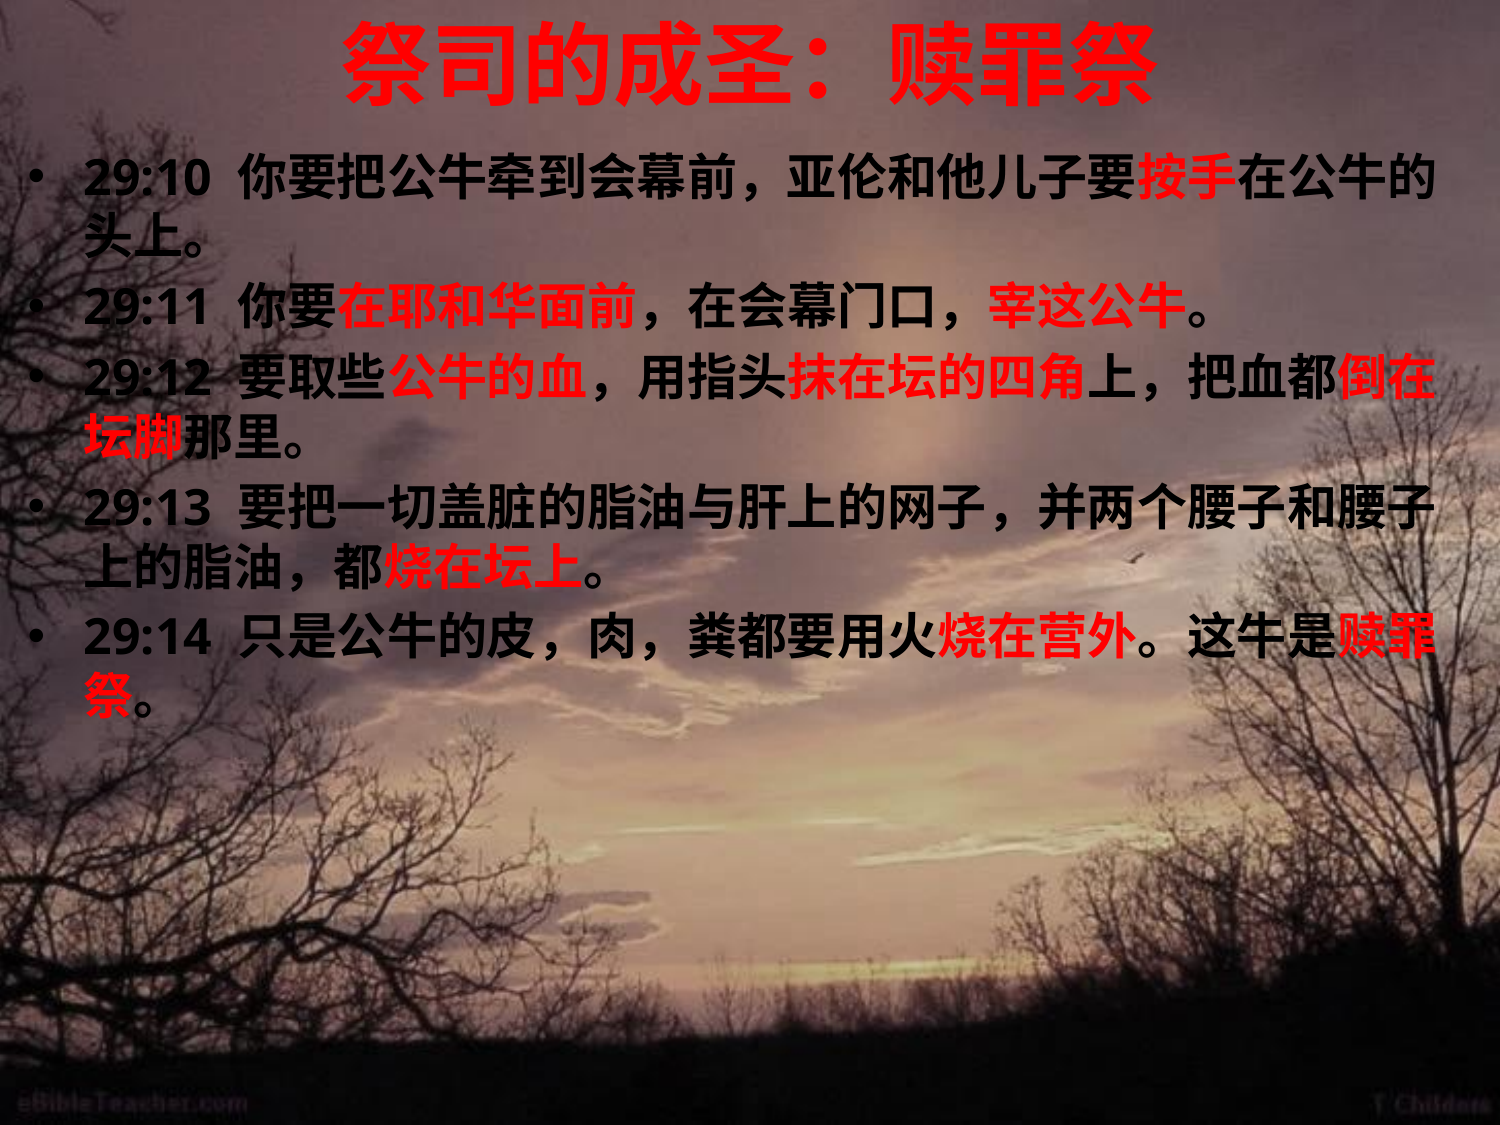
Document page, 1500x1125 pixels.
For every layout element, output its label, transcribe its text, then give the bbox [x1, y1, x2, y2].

title 祭司的成圣：赎罪祭 [75, 0, 1425, 125]
picture [0, 0, 1500, 1125]
list 29:10 你要把公牛牵到会幕前，亚伦和他儿子要按手在公牛的头上。 29:11 你要在耶和华面前，在会幕门口，宰这公牛。 29:12 要取些公牛的血，用指头抹在坛的四角上，把血都倒在坛脚那里。 29:13 要把一切盖脏的脂油与肝上的网子，并两个腰子和腰子上的脂油，都烧在坛上。 29:14 只是公牛的皮，肉，粪都要用火烧在营外。这牛是赎罪祭。 [12, 137, 1500, 1100]
